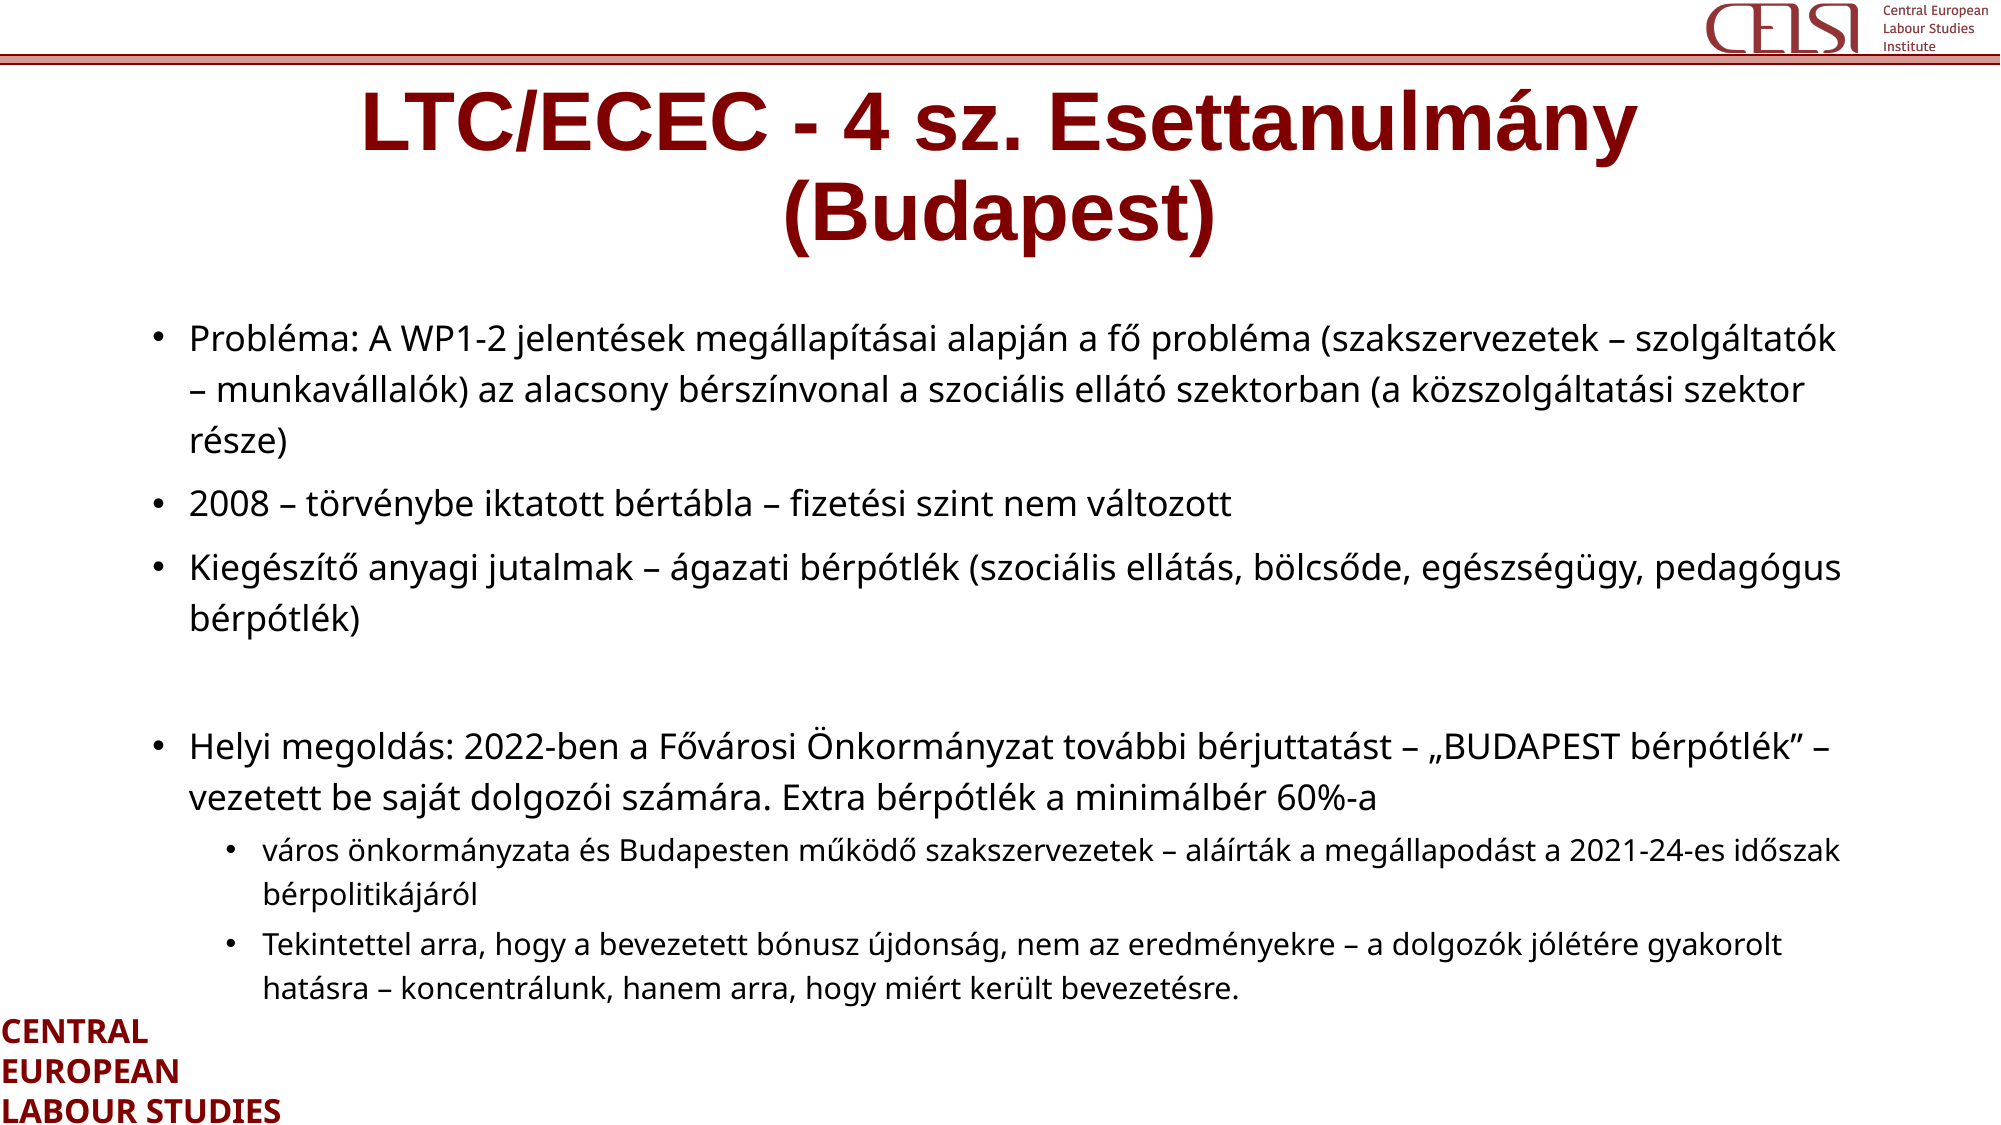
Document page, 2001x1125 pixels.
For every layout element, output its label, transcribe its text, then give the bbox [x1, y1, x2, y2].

list Probléma: A WP1-2 jelentések megállapításai alapján a fő probléma (szakszervezetek – szolgáltatók – munkavállalók) az alacsony bérszínvonal a szociális ellátó szektorban (a közszolgáltatási szektor része) 2008 – törvénybe iktatott bértábla – fizetési szint nem változott Kiegészítő anyagi jutalmak – ágazati bérpótlék (szociális ellátás, bölcsőde, egészségügy, pedagógus bérpótlék) Helyi megoldás: 2022-ben a Fővárosi Önkormányzat további bérjuttatást – „BUDAPEST bérpótlék” – vezetett be saját dolgozói számára. Extra bérpótlék a minimálbér 60%-a város önkormányzata és Budapesten működő szakszervezetek – aláírták a megállapodást a 2021-24-es időszak bérpolitikájáról Tekintettel arra, hogy a bevezetett bónusz újdonság, nem az eredményekre – a dolgozók jólétére gyakorolt hatásra – koncentrálunk, hanem arra, hogy miért került bevezetésre. [137, 299, 1863, 1014]
text_box [0, 54, 2000, 65]
title LTC/ECEC - 4 sz. Esettanulmány (Budapest) [137, 65, 1863, 278]
text_box CENTRAL EUROPEAN LABOUR STUDIES INSTITUTE [0, 1002, 318, 1125]
picture [1698, 0, 1991, 60]
